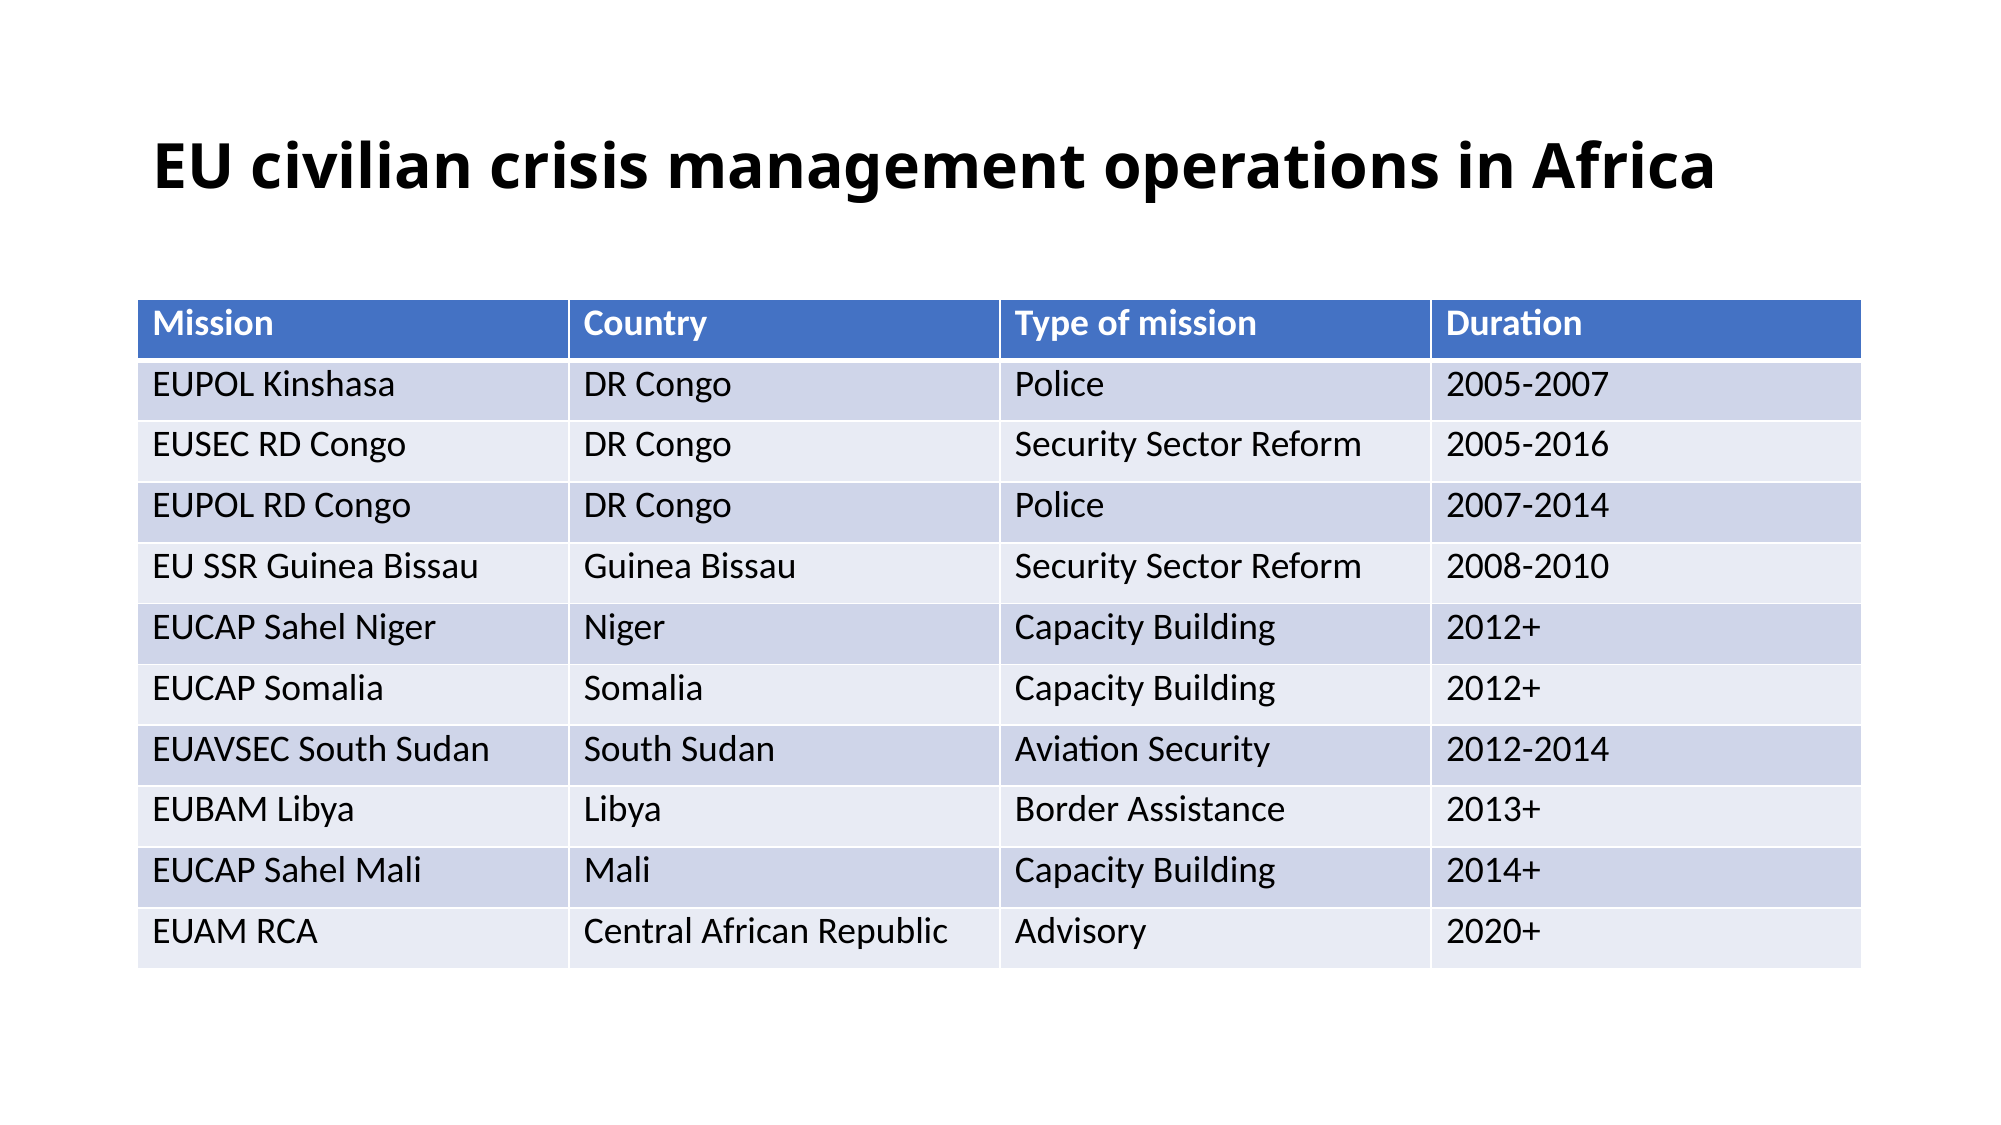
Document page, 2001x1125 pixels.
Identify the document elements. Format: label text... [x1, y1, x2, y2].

table_cell Capacity Building [1001, 604, 1430, 664]
table_cell 2005-2016 [1432, 422, 1861, 481]
table_cell Niger [570, 604, 999, 664]
table_cell DR Congo [570, 422, 999, 481]
title EU civilian crisis management operations in Africa [137, 59, 1863, 278]
table_cell EUBAM Libya [138, 787, 568, 846]
table_cell DR Congo [570, 483, 999, 542]
table_cell 2013+ [1432, 787, 1861, 846]
table_cell EUCAP Sahel Niger [138, 604, 568, 664]
table_cell EU SSR Guinea Bissau [138, 544, 568, 603]
table_cell EUPOL RD Congo [138, 483, 568, 542]
table_cell Security Sector Reform [1001, 544, 1430, 603]
table_cell Capacity Building [1001, 848, 1430, 907]
table_cell EUCAP Sahel Mali [138, 848, 568, 907]
table_cell Border Assistance [1001, 787, 1430, 846]
table_cell Capacity Building [1001, 665, 1430, 724]
table_header Type of mission [1001, 300, 1430, 358]
table_cell 2005-2007 [1432, 363, 1861, 420]
table_cell EUCAP Somalia [138, 665, 568, 724]
table_cell EUPOL Kinshasa [138, 363, 568, 420]
table_header Duration [1432, 300, 1861, 358]
table_cell Guinea Bissau [570, 544, 999, 603]
table_header Mission [138, 300, 568, 358]
table_cell Advisory [1001, 909, 1430, 968]
table_cell South Sudan [570, 726, 999, 785]
table_cell Mali [570, 848, 999, 907]
table_cell 2012-2014 [1432, 726, 1861, 785]
table_cell Somalia [570, 665, 999, 724]
table_cell Libya [570, 787, 999, 846]
table_cell EUAM RCA [138, 909, 568, 968]
table_cell Police [1001, 483, 1430, 542]
table_cell 2007-2014 [1432, 483, 1861, 542]
table_cell 2014+ [1432, 848, 1861, 907]
table_cell 2012+ [1432, 604, 1861, 664]
table_cell Aviation Security [1001, 726, 1430, 785]
table_cell Police [1001, 363, 1430, 420]
table_cell EUAVSEC South Sudan [138, 726, 568, 785]
table_cell 2008-2010 [1432, 544, 1861, 603]
table_cell Central African Republic [570, 909, 999, 968]
table_cell 2020+ [1432, 909, 1861, 968]
table_cell 2012+ [1432, 665, 1861, 724]
table_cell DR Congo [570, 363, 999, 420]
table_cell Security Sector Reform [1001, 422, 1430, 481]
table_cell EUSEC RD Congo [138, 422, 568, 481]
table_header Country [570, 300, 999, 358]
